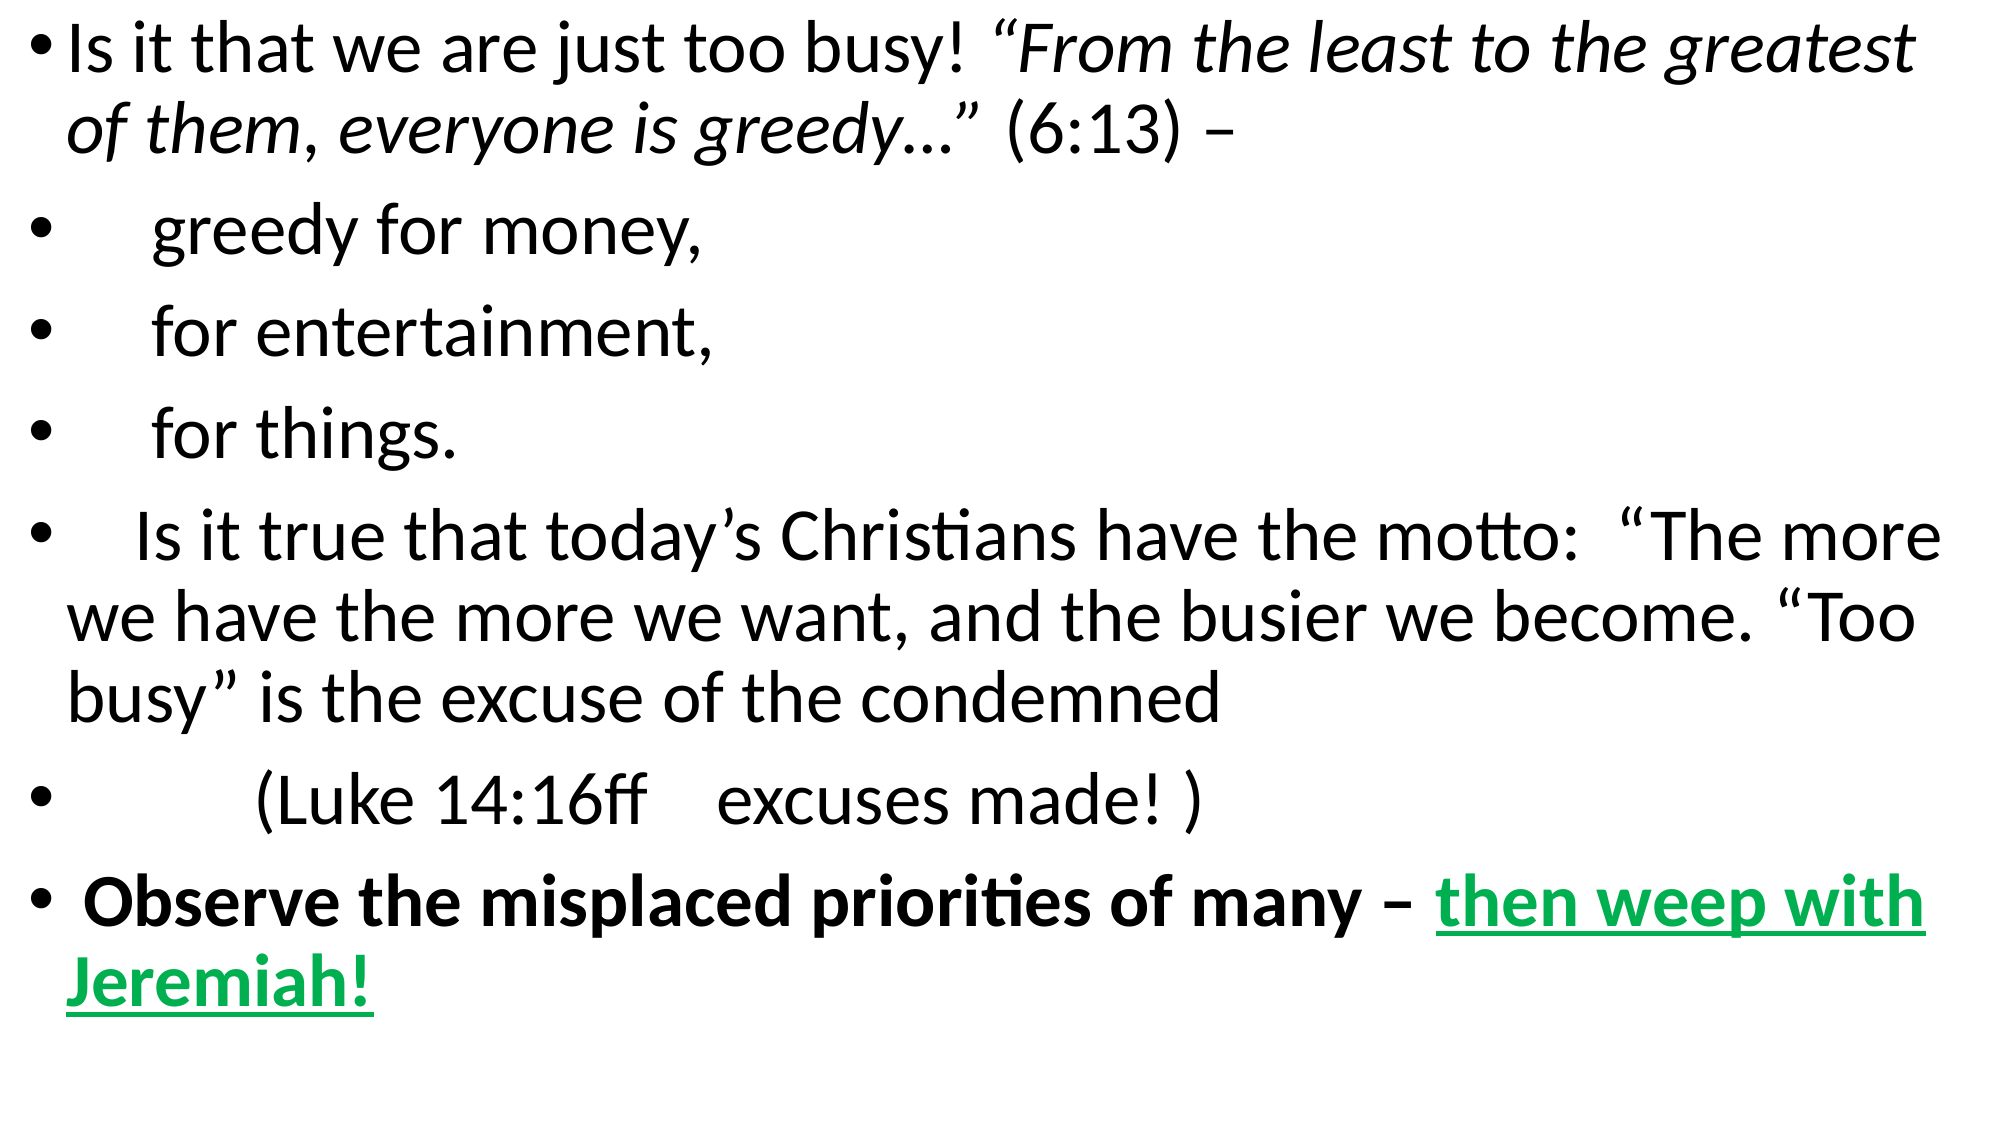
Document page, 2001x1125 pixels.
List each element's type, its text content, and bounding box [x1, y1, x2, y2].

list Is it that we are just too busy! “From the least to the greatest of them, everyone is greedy…” (6:13) – greedy for money, for entertainment, for things. Is it true that today’s Christians have the motto: “The more we have the more we want, and the busier we become. “Too busy” is the excuse of the condemned (Luke 14:16ff excuses made! ) Observe the misplaced priorities of many – then weep with Jeremiah! [13, 0, 2000, 1044]
